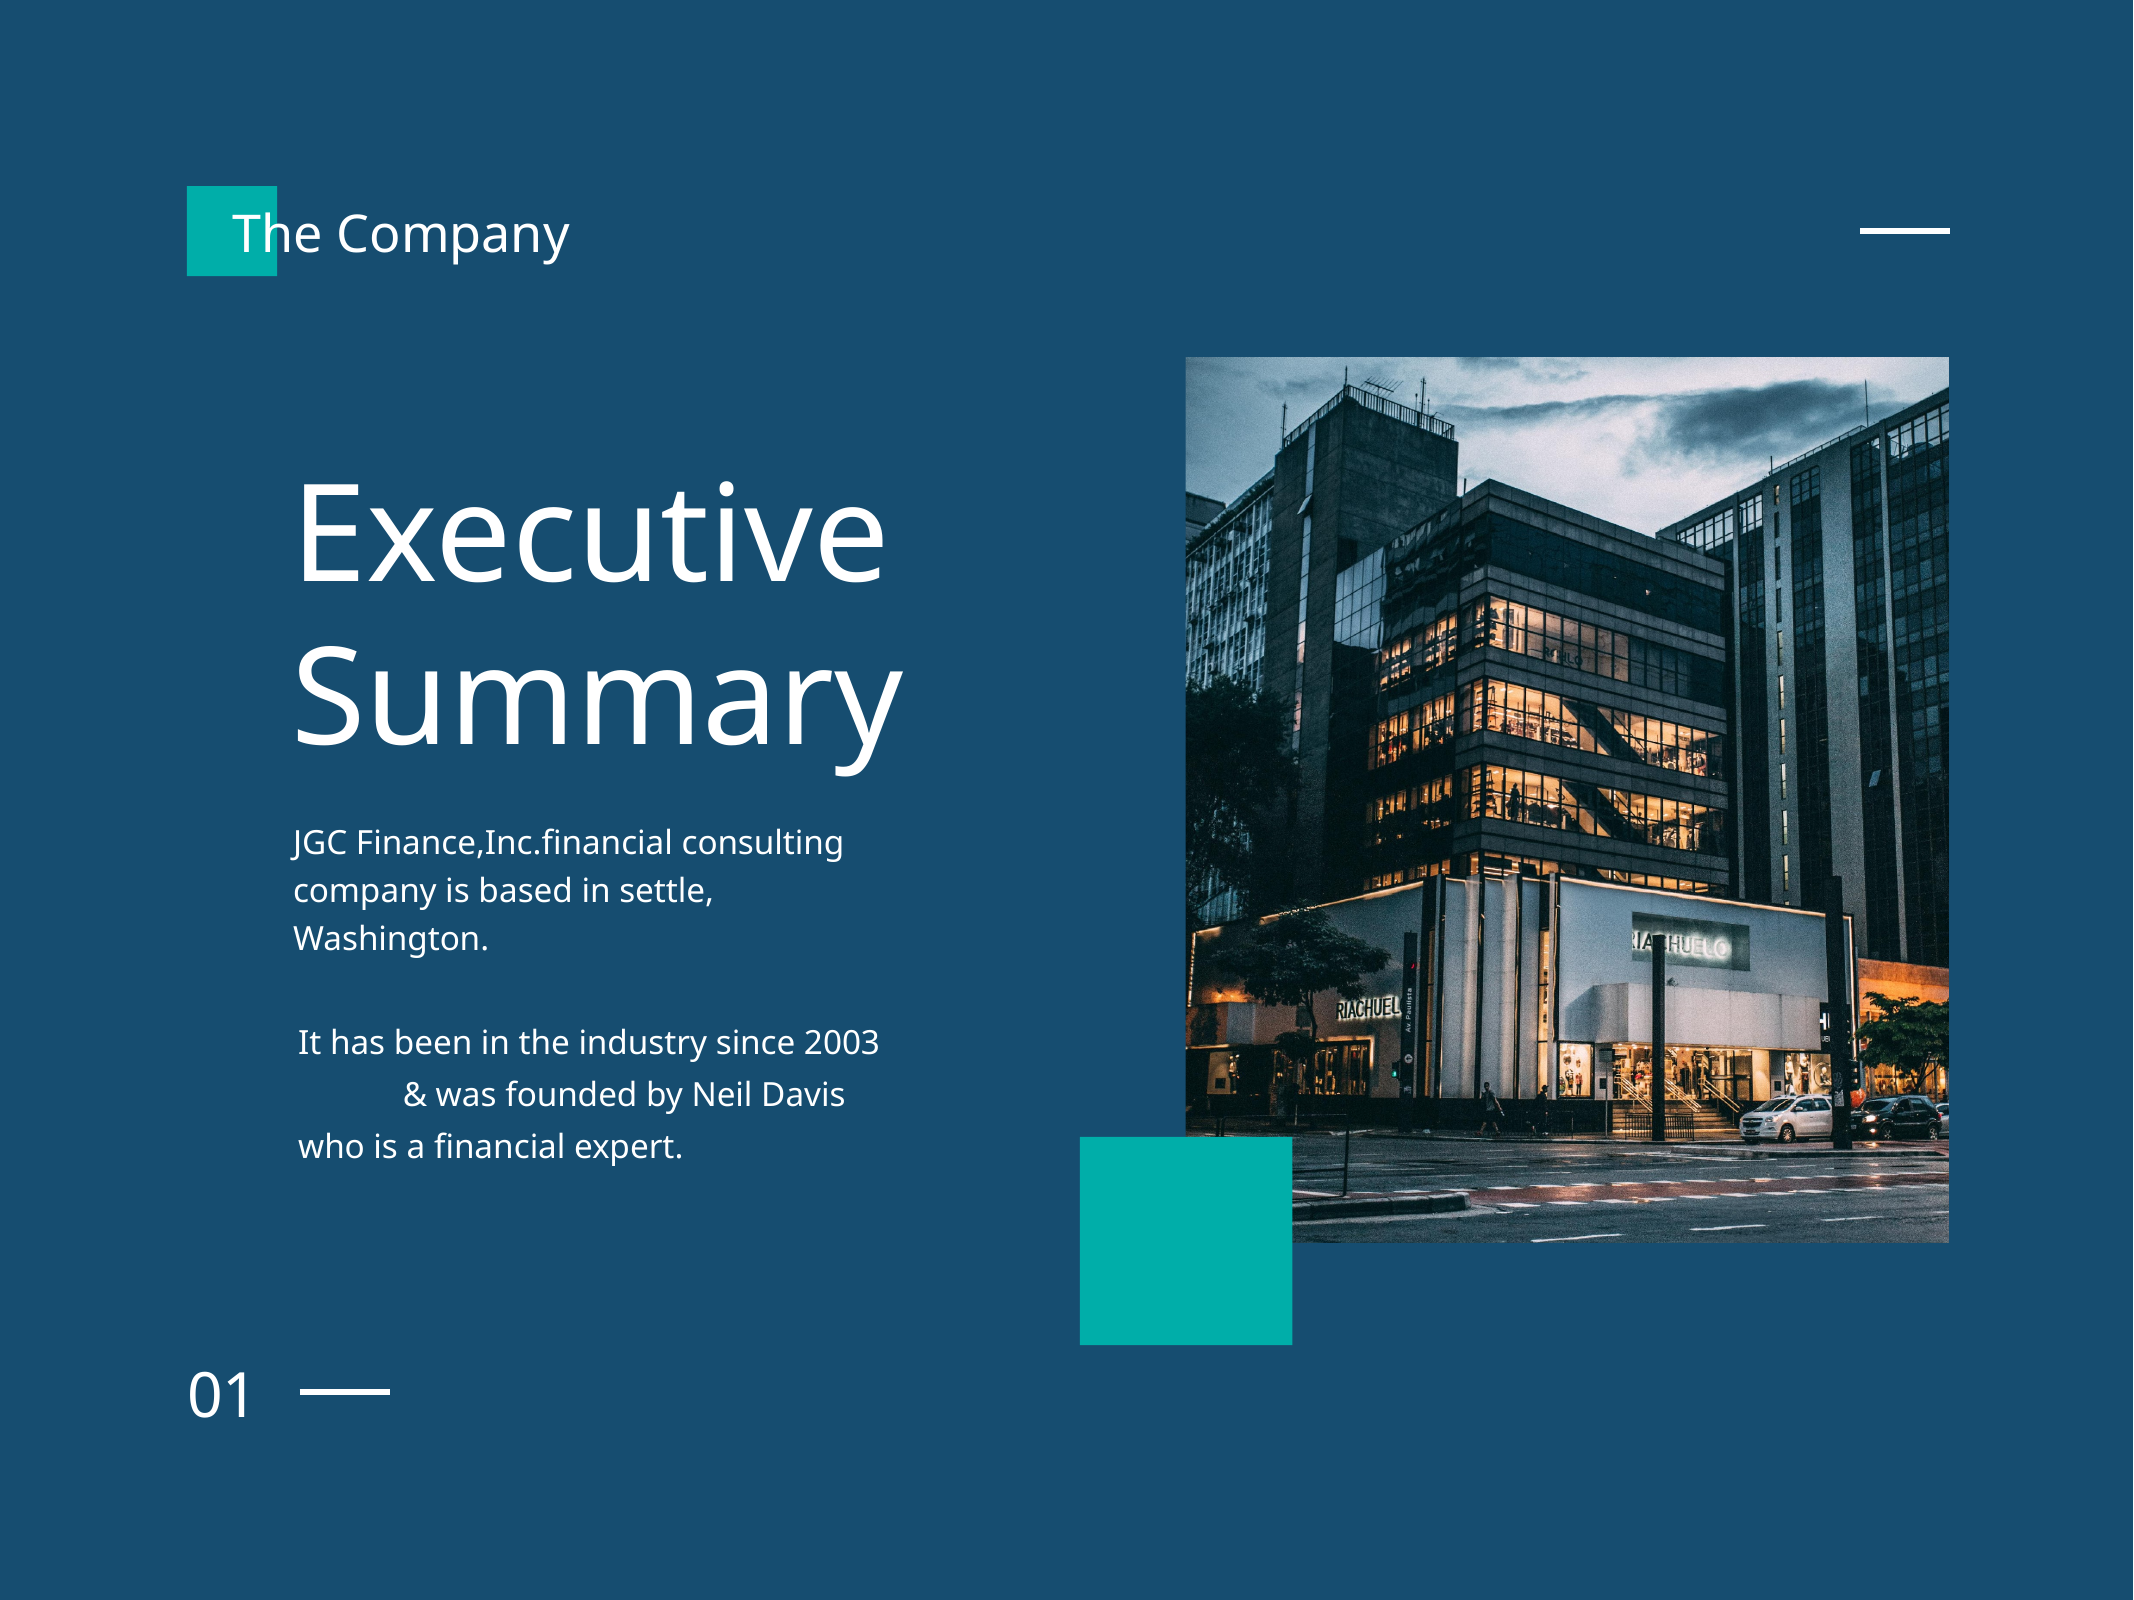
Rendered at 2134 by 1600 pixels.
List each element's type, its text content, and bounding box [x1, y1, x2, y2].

text_box The Company [228, 195, 689, 268]
text_box 01 [182, 1349, 273, 1435]
text_box [186, 186, 278, 277]
text_box [1079, 1136, 1293, 1346]
text_box It has been in the industry since 2003 & was founded by Neil Davis who is a financial expert. [293, 1006, 905, 1169]
picture [1185, 357, 1950, 1243]
text_box JGC Finance,Inc.financial consulting company is based in settle, Washington. [288, 807, 953, 962]
text_box Executive Summary [287, 439, 1047, 779]
